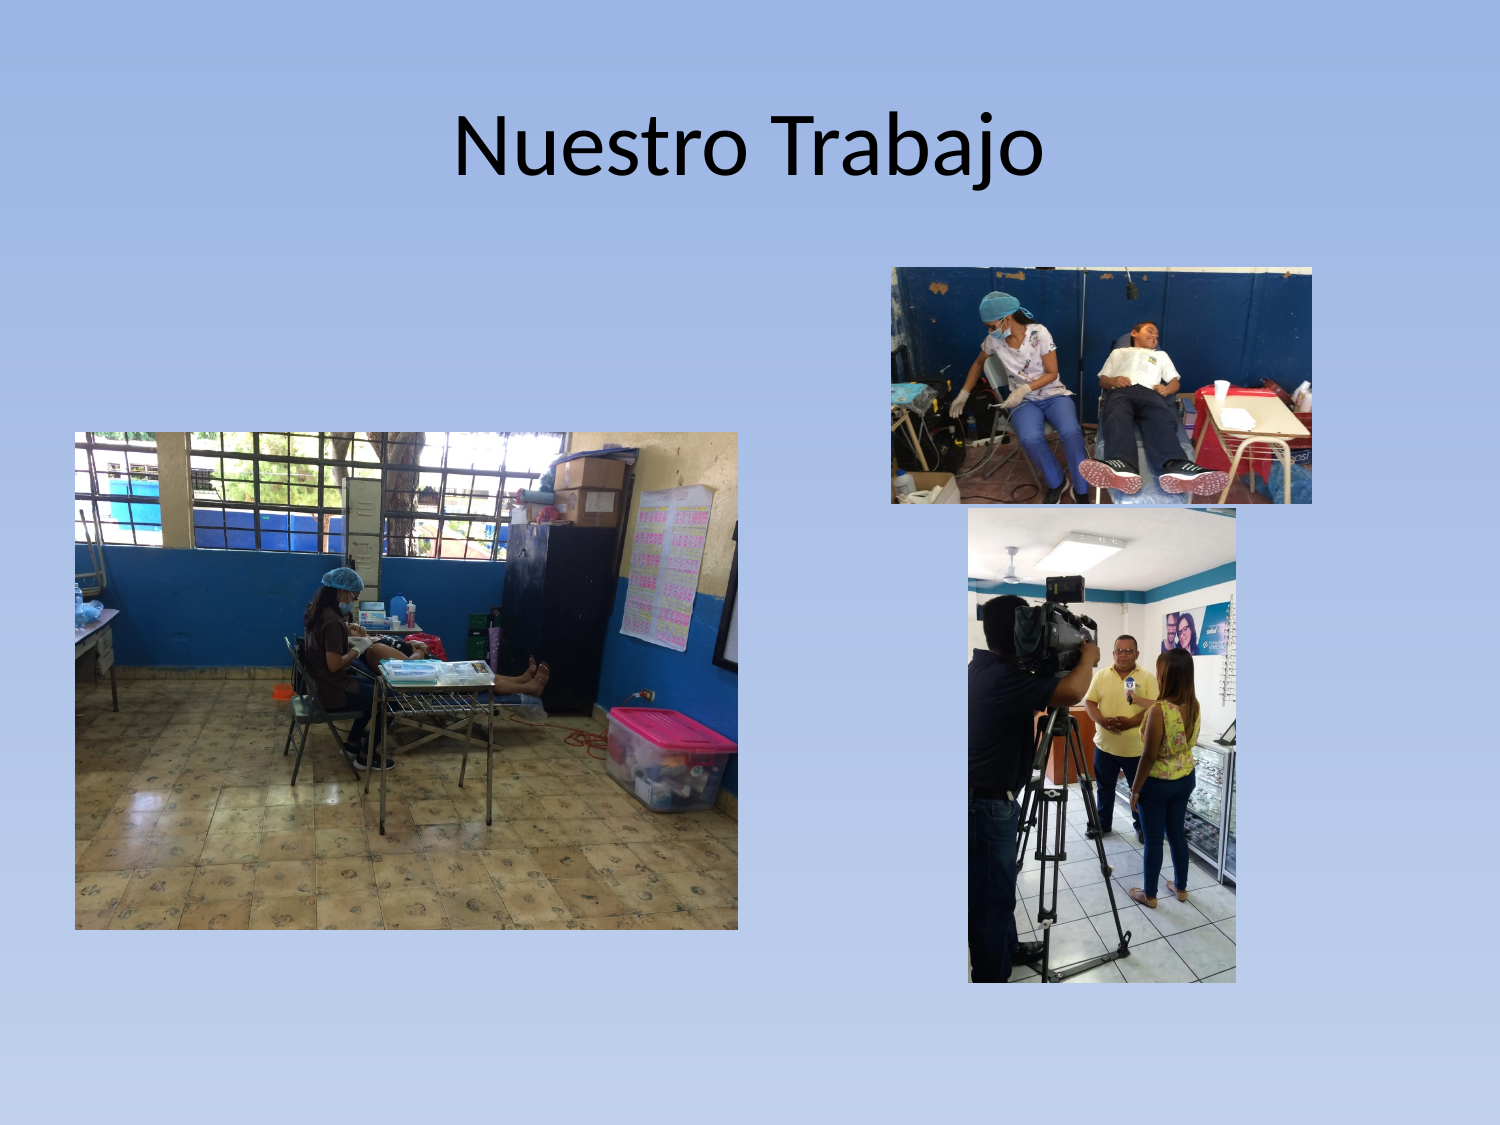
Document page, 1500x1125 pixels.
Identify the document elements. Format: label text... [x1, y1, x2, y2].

picture [891, 266, 1312, 504]
picture [968, 508, 1236, 983]
title Nuestro Trabajo [75, 45, 1425, 233]
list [74, 432, 738, 930]
